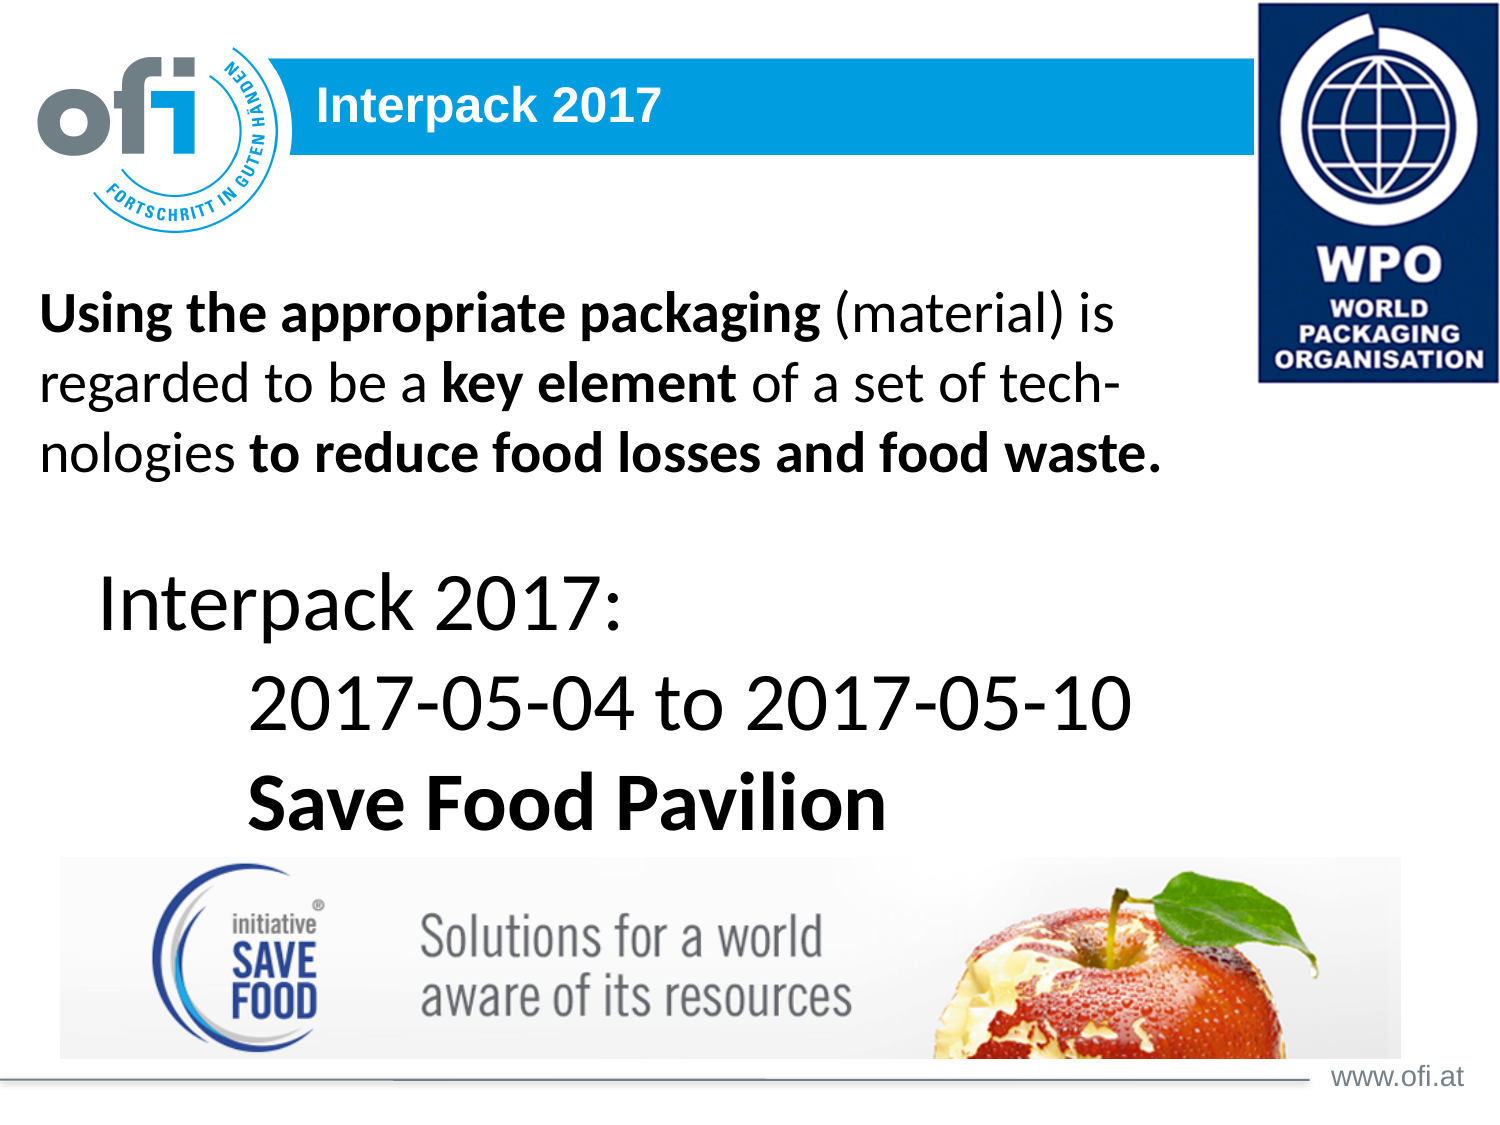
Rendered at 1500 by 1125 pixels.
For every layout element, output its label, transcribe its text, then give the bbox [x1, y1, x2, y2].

picture [60, 857, 1402, 1059]
picture [35, 47, 275, 233]
text_box Using the appropriate packaging (material) is regarded to be a key element of a set of tech-nologies to reduce food losses and food waste. [24, 267, 1241, 492]
picture [190, 0, 1500, 387]
text_box Interpack 2017 [301, 54, 1500, 150]
text_box Interpack 2017: 2017-05-04 to 2017-05-10 Save Food Pavilion [82, 539, 1441, 855]
